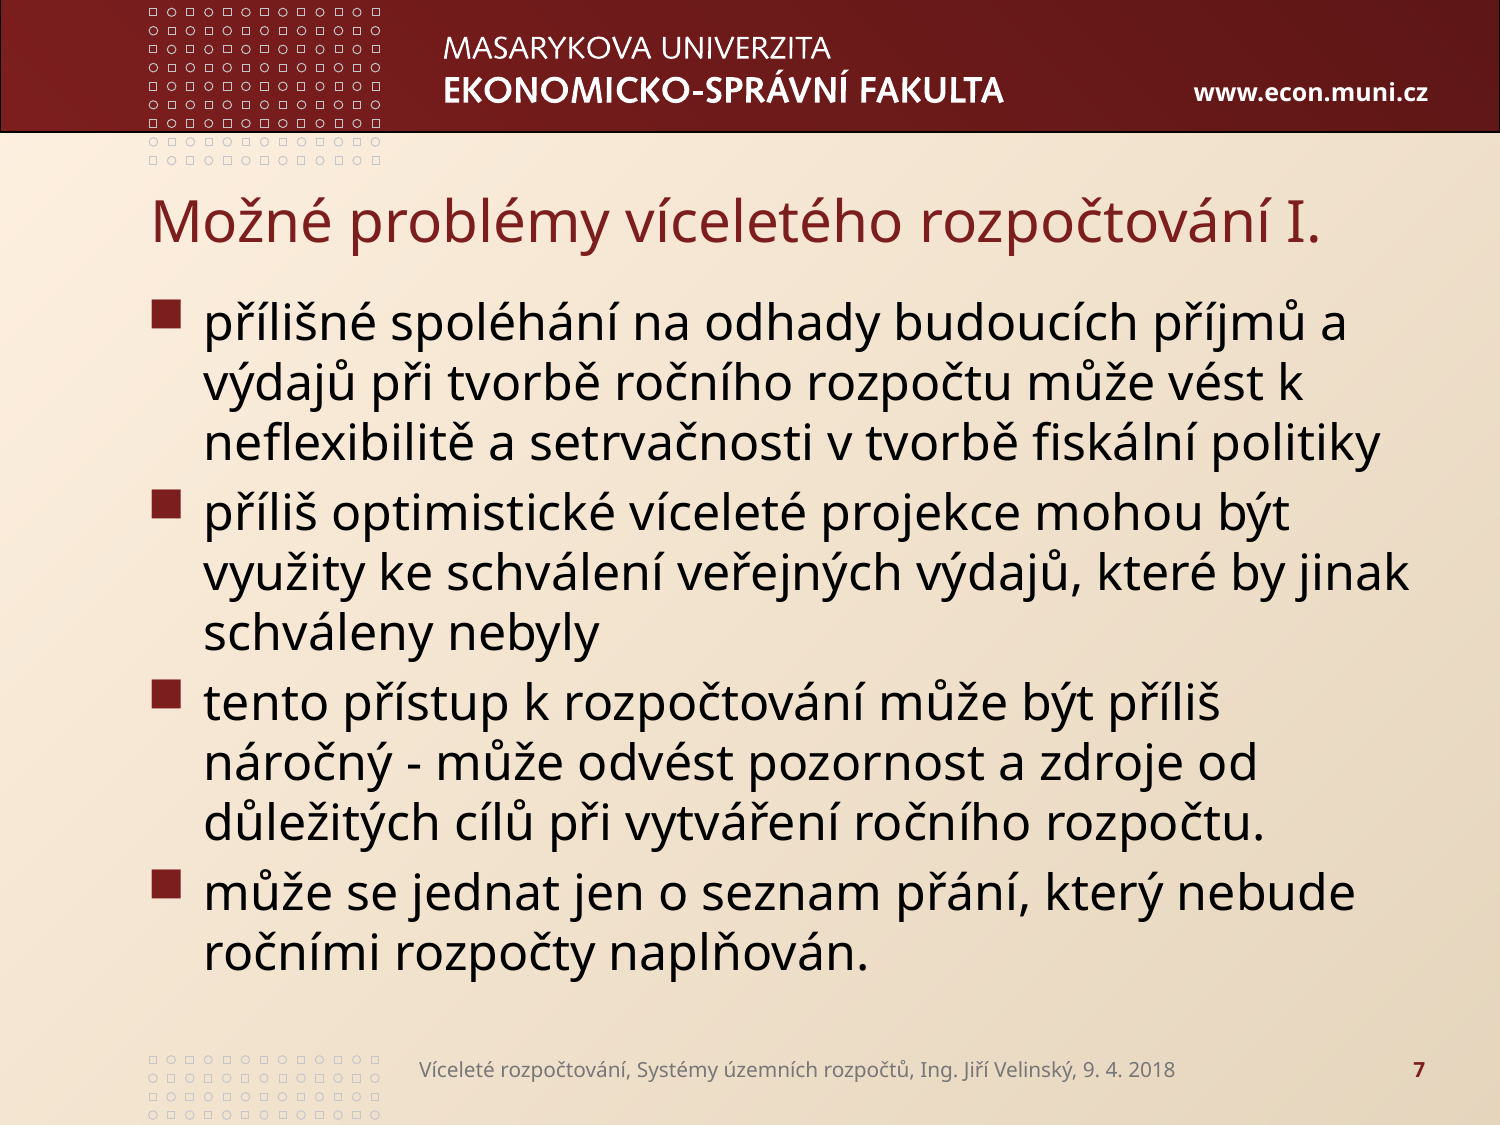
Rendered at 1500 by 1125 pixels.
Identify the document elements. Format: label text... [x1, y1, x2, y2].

footer Víceleté rozpočtování, Systémy územních rozpočtů, Ing. Jiří Velinský, 9. 4. 2018 [419, 1056, 1316, 1100]
slide_number 7 [1316, 1056, 1425, 1100]
title Možné problémy víceletého rozpočtování I. [150, 184, 1425, 268]
list přílišné spoléhání na odhady budoucích příjmů a výdajů při tvorbě ročního rozpočtu může vést k neflexibilitě a setrvačnosti v tvorbě fiskální politiky příliš optimistické víceleté projekce mohou být využity ke schválení veřejných výdajů, které by jinak schváleny nebyly tento přístup k rozpočtování může být příliš náročný - může odvést pozornost a zdroje od důležitých cílů při vytváření ročního rozpočtu. může se jednat jen o seznam přání, který nebude ročními rozpočty naplňován. [147, 290, 1423, 1006]
